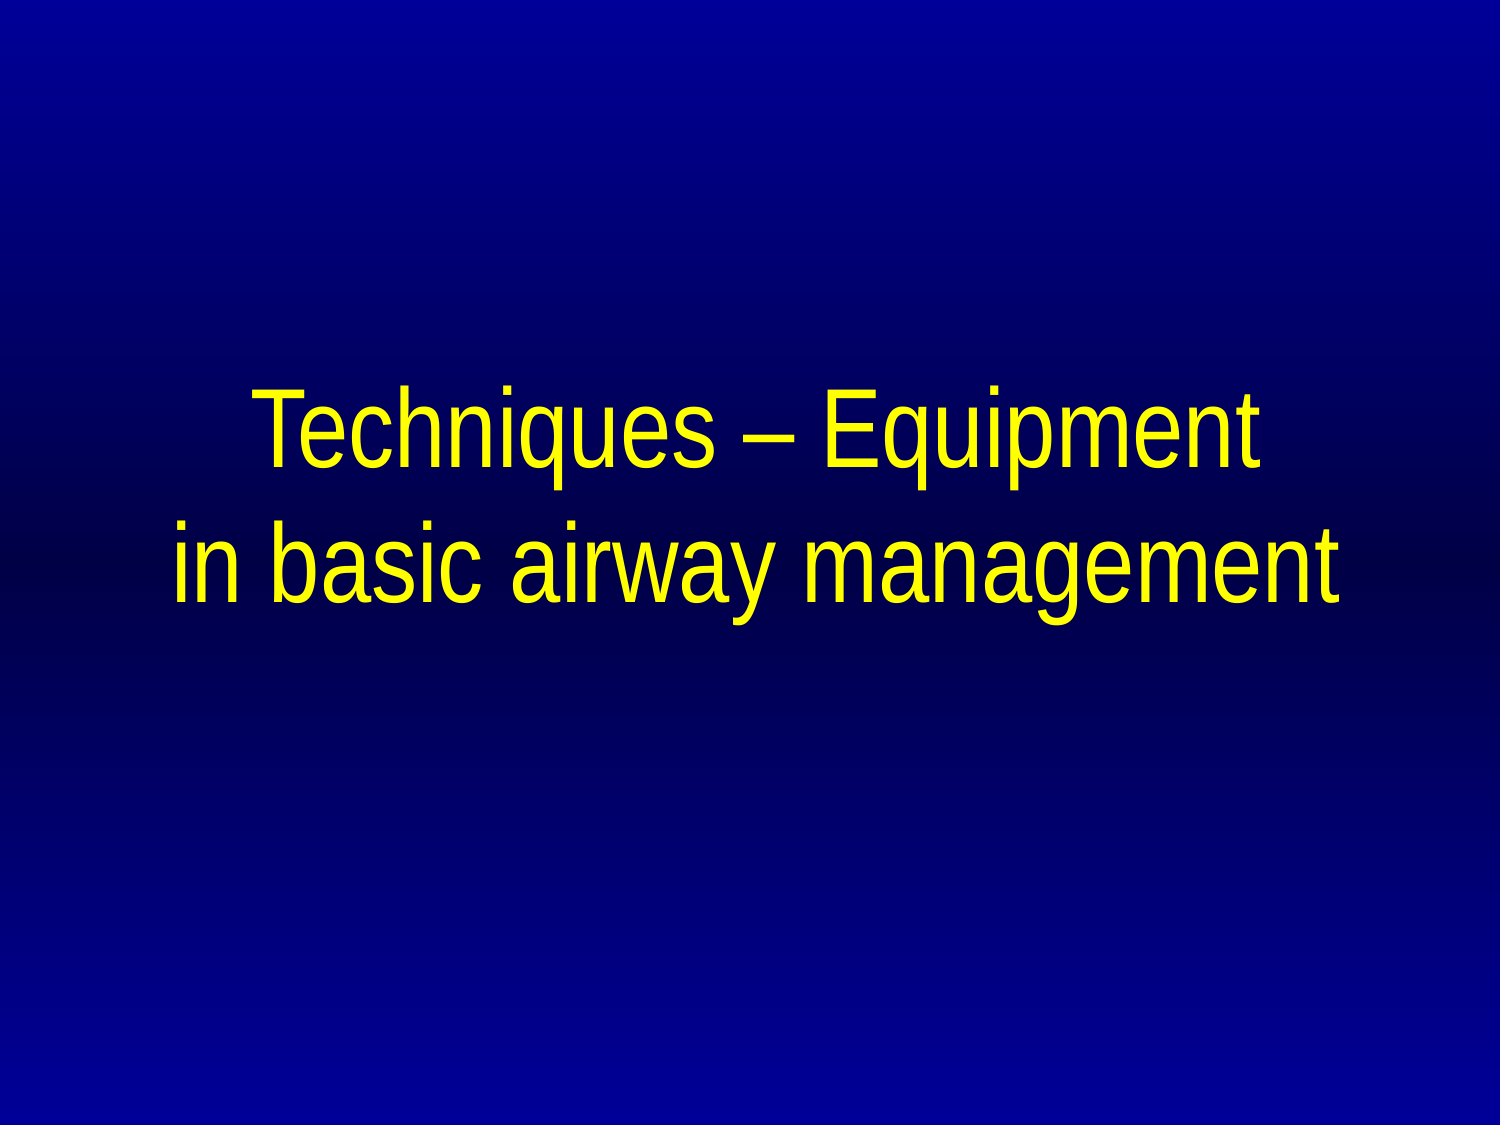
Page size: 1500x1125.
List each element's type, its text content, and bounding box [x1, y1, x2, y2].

title Techniques – Equipment in basic airway management [76, 349, 1436, 630]
